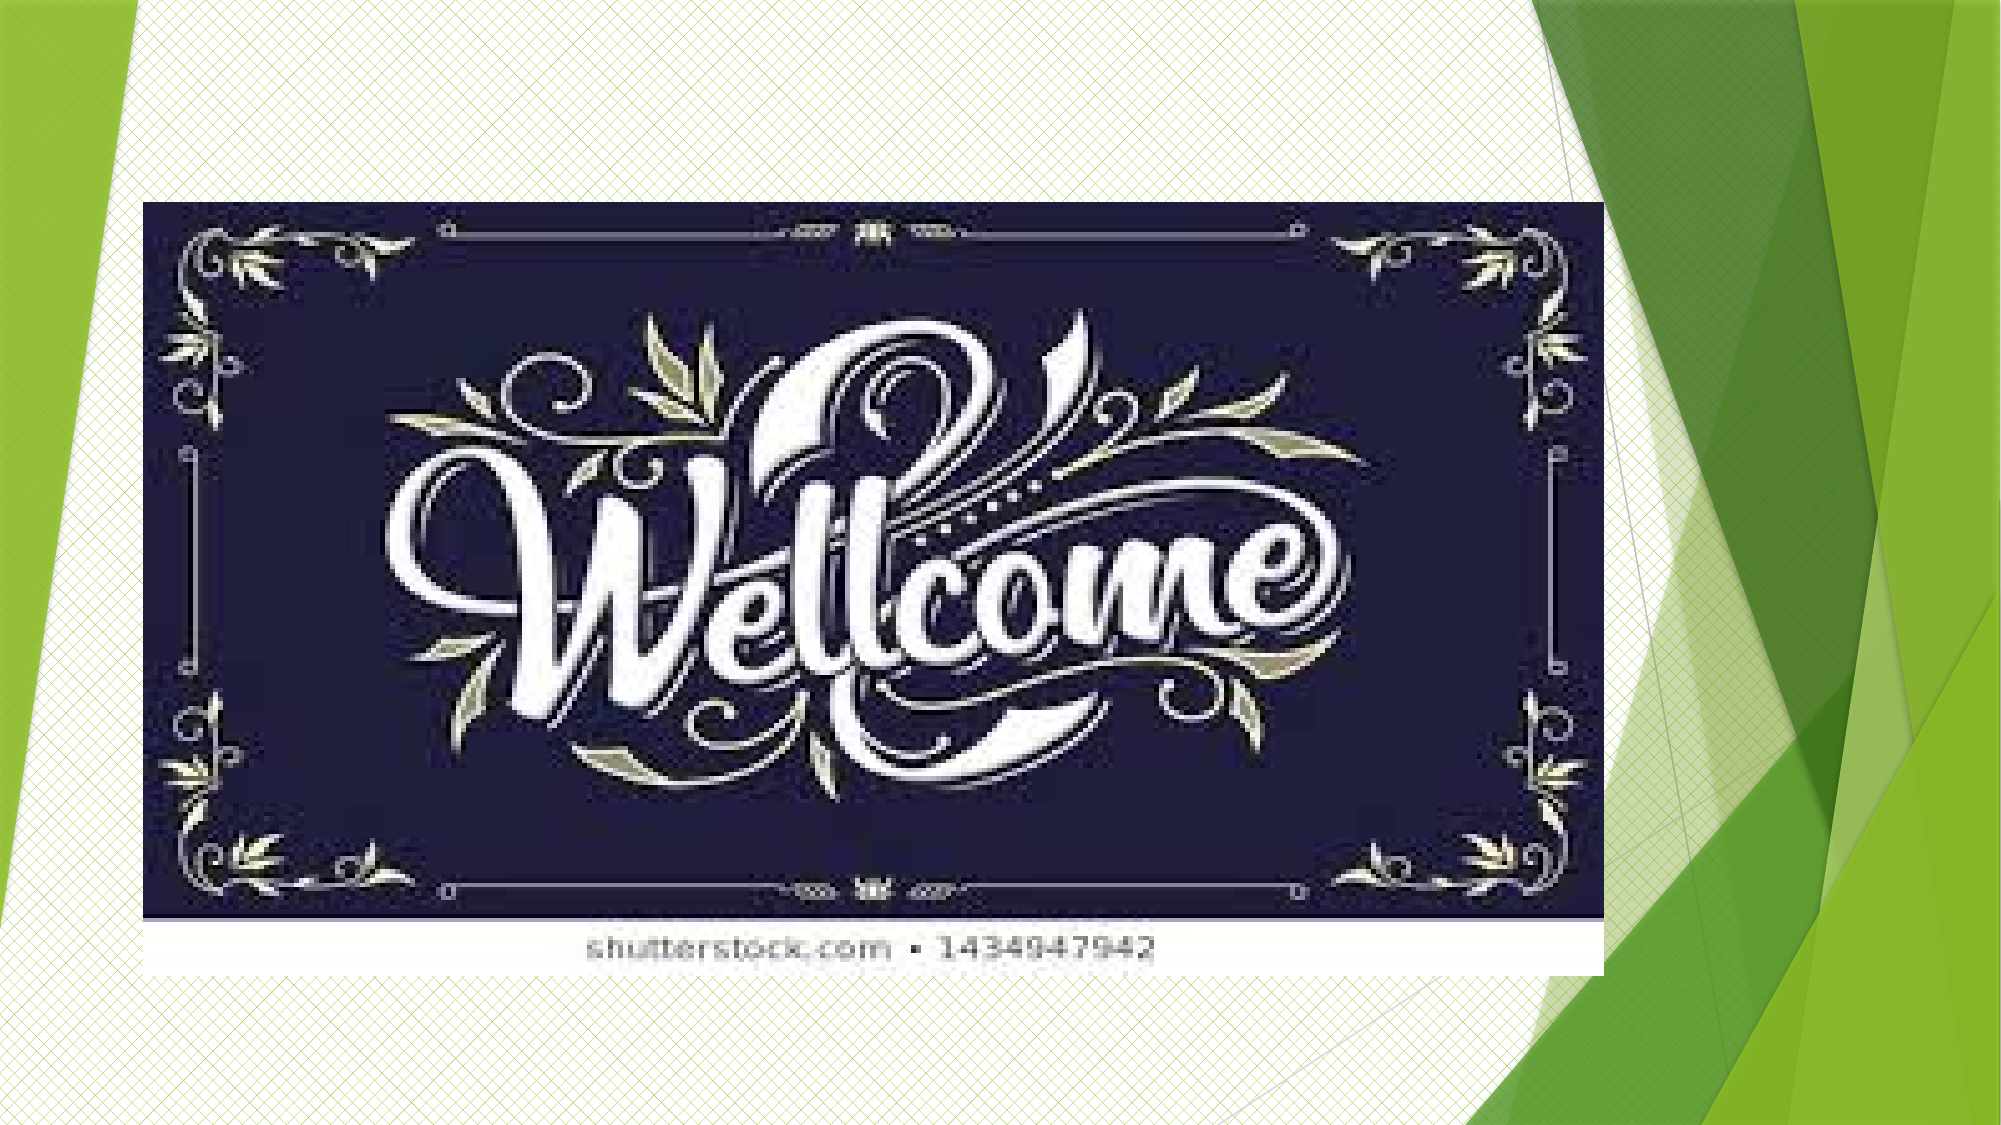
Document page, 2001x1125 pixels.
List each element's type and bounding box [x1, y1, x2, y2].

picture [143, 202, 1604, 977]
